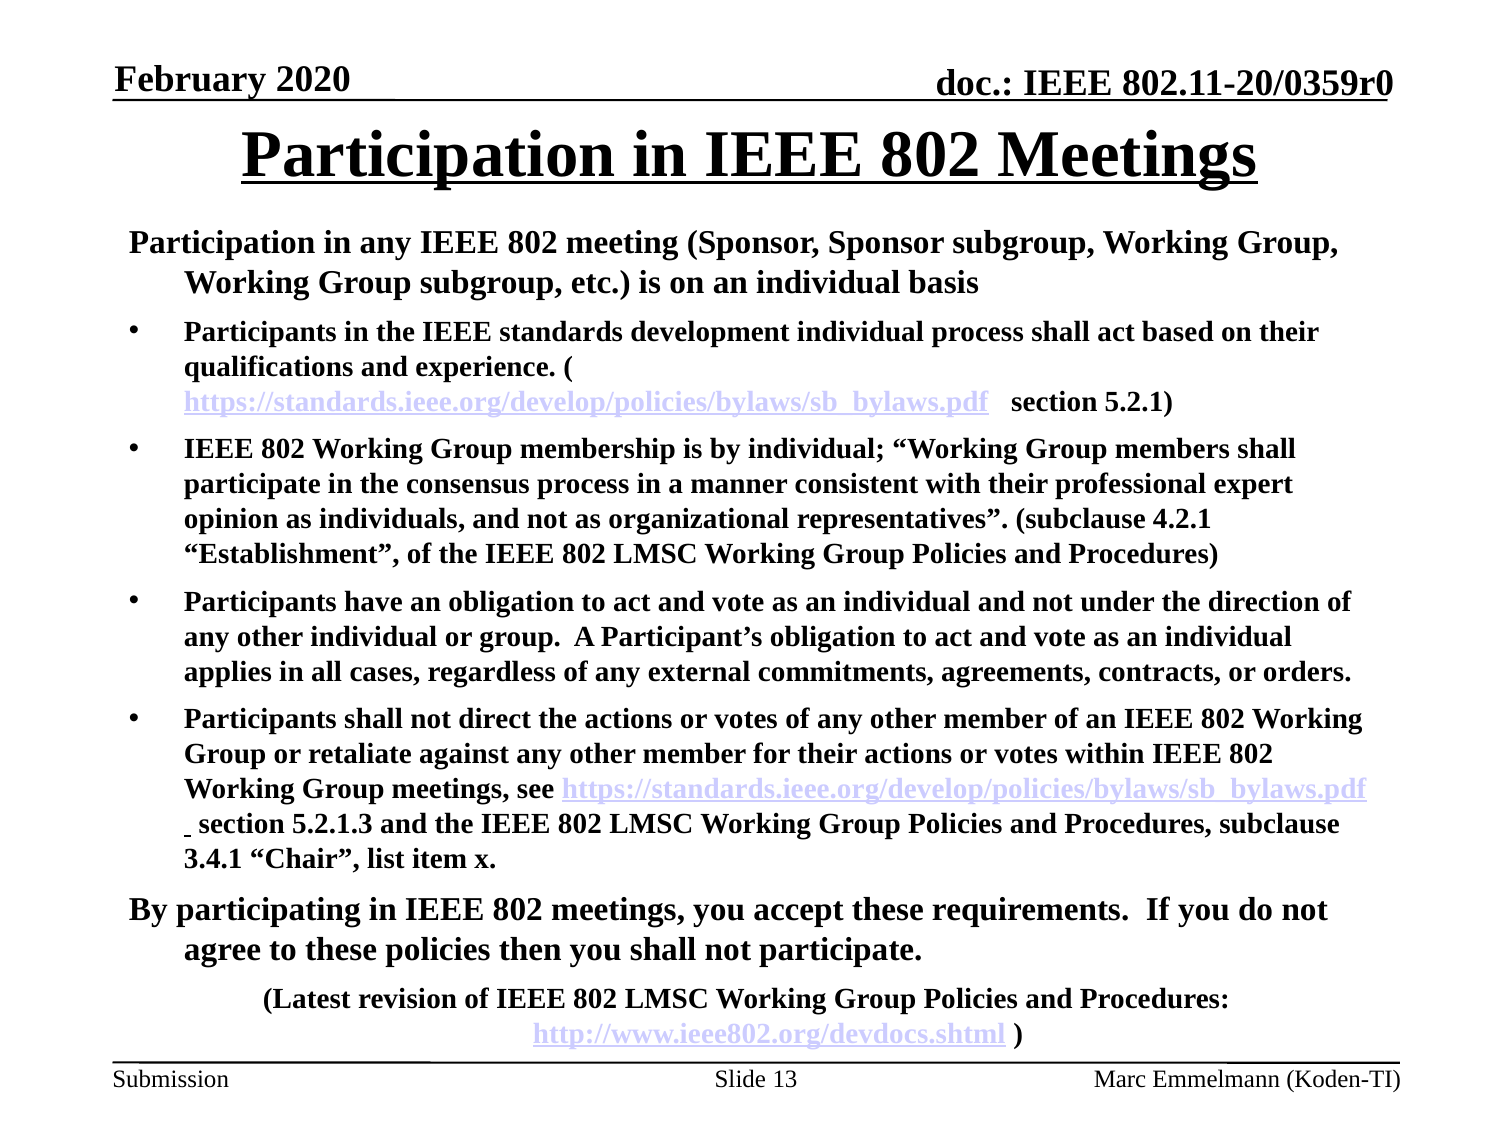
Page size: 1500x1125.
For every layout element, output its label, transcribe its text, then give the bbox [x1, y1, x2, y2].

slide_number Slide 13 [712, 1061, 800, 1123]
title Participation in IEEE 802 Meetings [112, 62, 1388, 212]
footer Marc Emmelmann (Koden-TI) [878, 1061, 1402, 1093]
list Participation in any IEEE 802 meeting (Sponsor, Sponsor subgroup, Working Group, Working Group subgroup, etc.) is on an individual basis Participants in the IEEE standards development individual process shall act based on their qualifications and experience. (https://standards.ieee.org/develop/policies/bylaws/sb_bylaws.pdf section 5.2.1) IEEE 802 Working Group membership is by individual; “Working Group members shall participate in the consensus process in a manner consistent with their professional expert opinion as individuals, and not as organizational representatives”. (subclause 4.2.1 “Establishment”, of the IEEE 802 LMSC Working Group Policies and Procedures) Participants have an obligation to act and vote as an individual and not under the direction of any other individual or group. A Participant’s obligation to act and vote as an individual applies in all cases, regardless of any external commitments, agreements, contracts, or orders. Participants shall not direct the actions or votes of any other member of an IEEE 802 Working Group or retaliate against any other member for their actions or votes within IEEE 802 Working Group meetings, see https://standards.ieee.org/develop/policies/bylaws/sb_bylaws.pdf section 5.2.1.3 and the IEEE 802 LMSC Working Group Policies and Procedures, subclause 3.4.1 “Chair”, list item x. By participating in IEEE 802 meetings, you accept these requirements. If you do not agree to these policies then you shall not participate. (Latest revision of IEEE 802 LMSC Working Group Policies and Procedures: http://www.ieee802.org/devdocs.shtml ) [112, 212, 1388, 888]
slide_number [114, 54, 423, 100]
